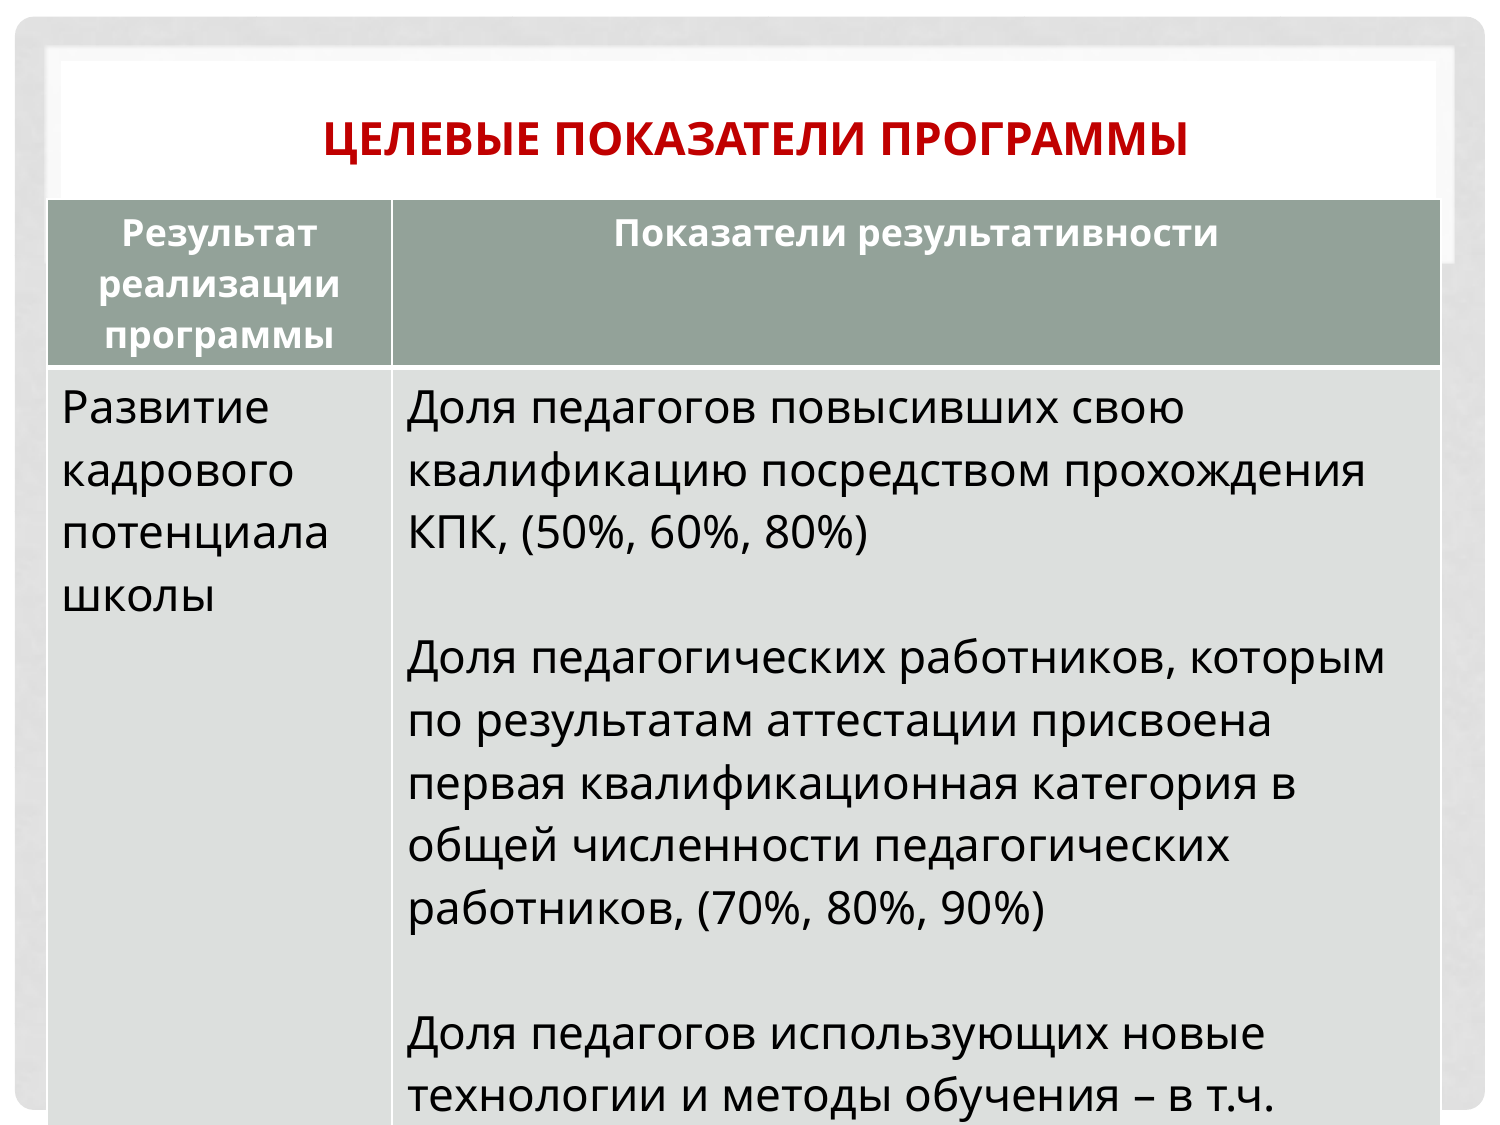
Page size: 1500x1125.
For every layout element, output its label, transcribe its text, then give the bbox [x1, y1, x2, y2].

title ЦЕЛЕВЫЕ ПОКАЗАТЕЛИ программы [69, 66, 1425, 198]
table_cell Развитие кадрового потенциала школы [48, 370, 391, 1125]
table_cell Доля педагогов повысивших свою квалификацию посредством прохождения КПК, (50%, 60%, 80%) Доля педагогических работников, которым по результатам аттестации присвоена первая квалификационная категория в общей численности педагогических работников, (70%, 80%, 90%) Доля педагогов использующих новые технологии и методы обучения – в т.ч. освоенные в рамках ПК, (70%, 80%, 90%) [393, 370, 1440, 1125]
table_header Показатели результативности [393, 200, 1440, 365]
table_header Результат реализации программы [48, 200, 391, 365]
